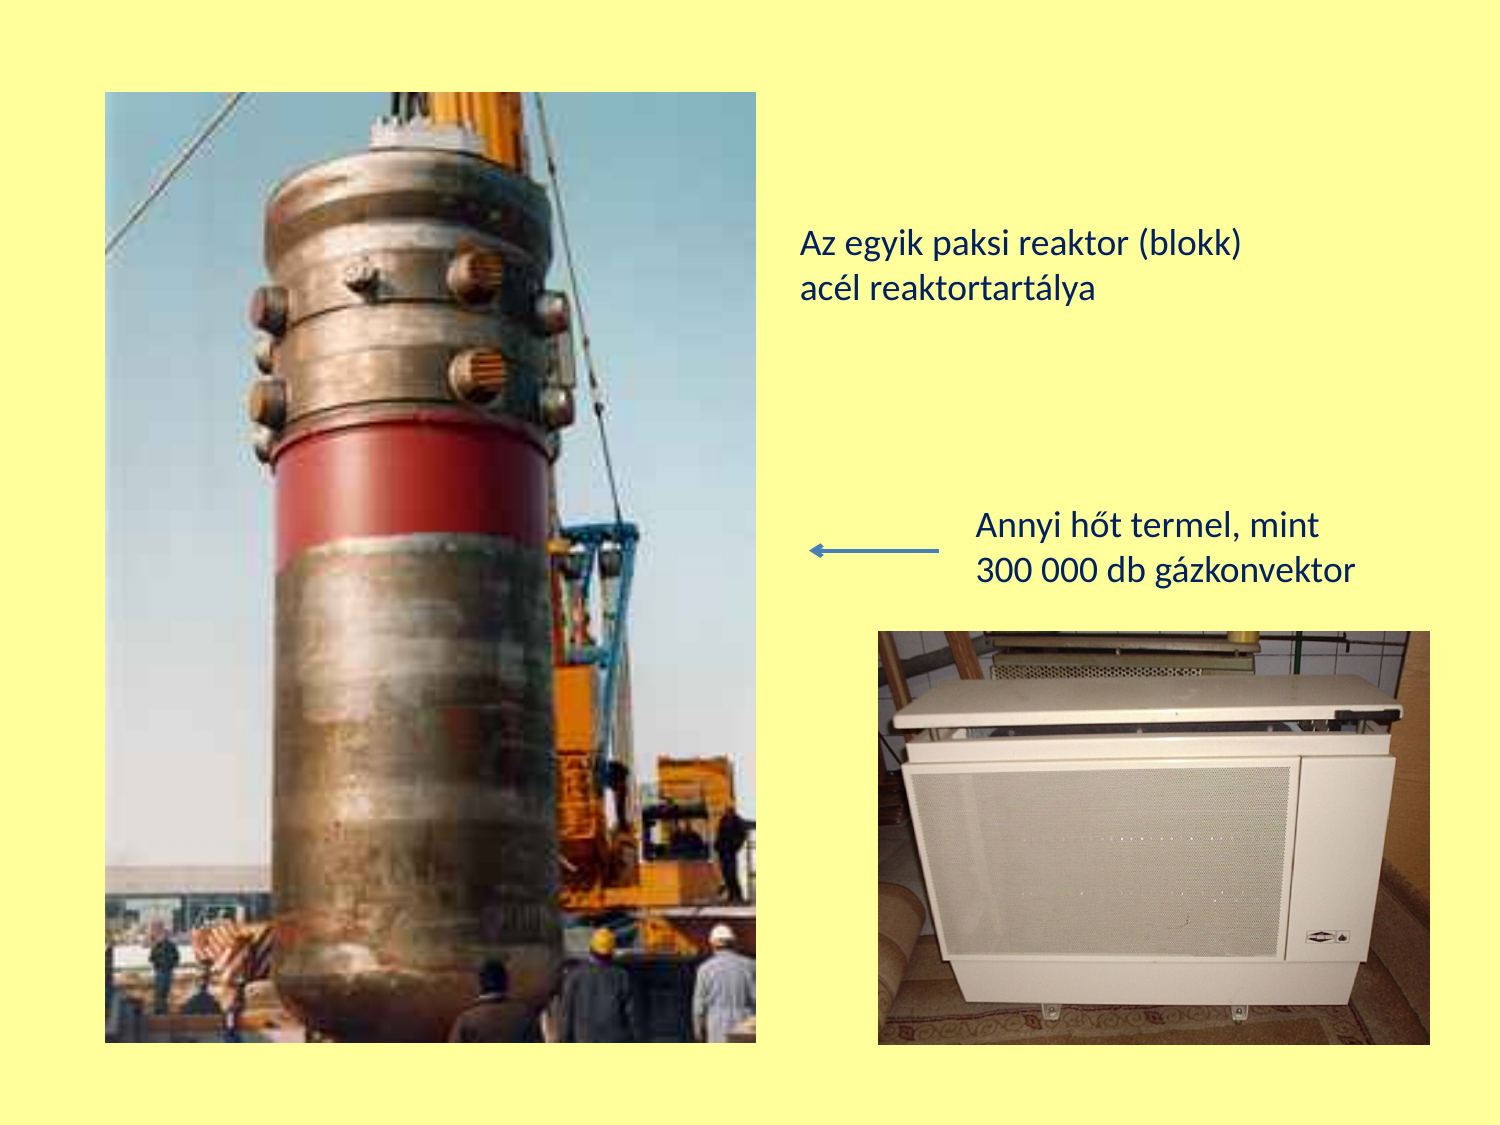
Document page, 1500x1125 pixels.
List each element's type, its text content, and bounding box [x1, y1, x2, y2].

picture [878, 631, 1430, 1045]
text_box Az egyik paksi reaktor (blokk) acél reaktortartálya [785, 210, 1418, 316]
text_box Annyi hőt termel, mint 300 000 db gázkonvektor [960, 492, 1383, 597]
picture [105, 92, 756, 1044]
